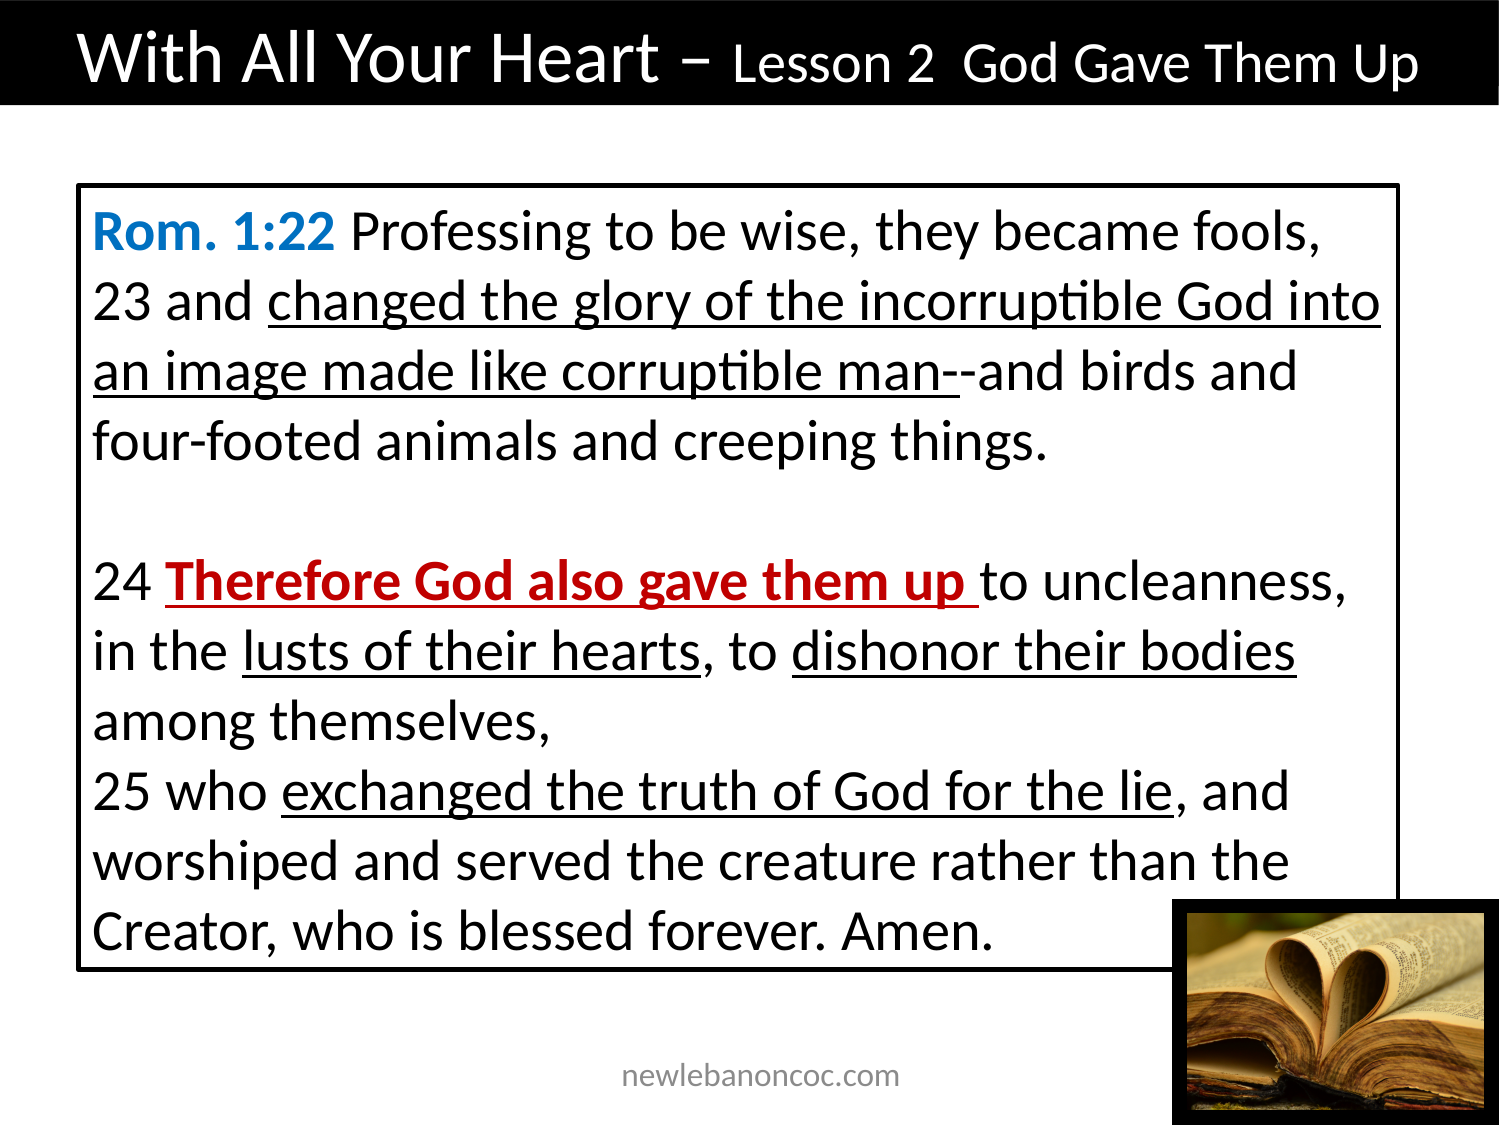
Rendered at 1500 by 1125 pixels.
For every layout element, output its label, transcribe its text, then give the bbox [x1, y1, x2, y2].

text_box Rom. 1:22 Professing to be wise, they became fools, 23 and changed the glory of the incorruptible God into an image made like corruptible man--and birds and four-footed animals and creeping things. 24 Therefore God also gave them up to uncleanness, in the lusts of their hearts, to dishonor their bodies among themselves, 25 who exchanged the truth of God for the lie, and worshiped and served the creature rather than the Creator, who is blessed forever. Amen. [78, 185, 1399, 970]
picture [1186, 913, 1485, 1111]
text_box With All Your Heart – Lesson 2 God Gave Them Up [0, 0, 1499, 106]
footer newlebanoncoc.com [496, 1042, 1004, 1103]
